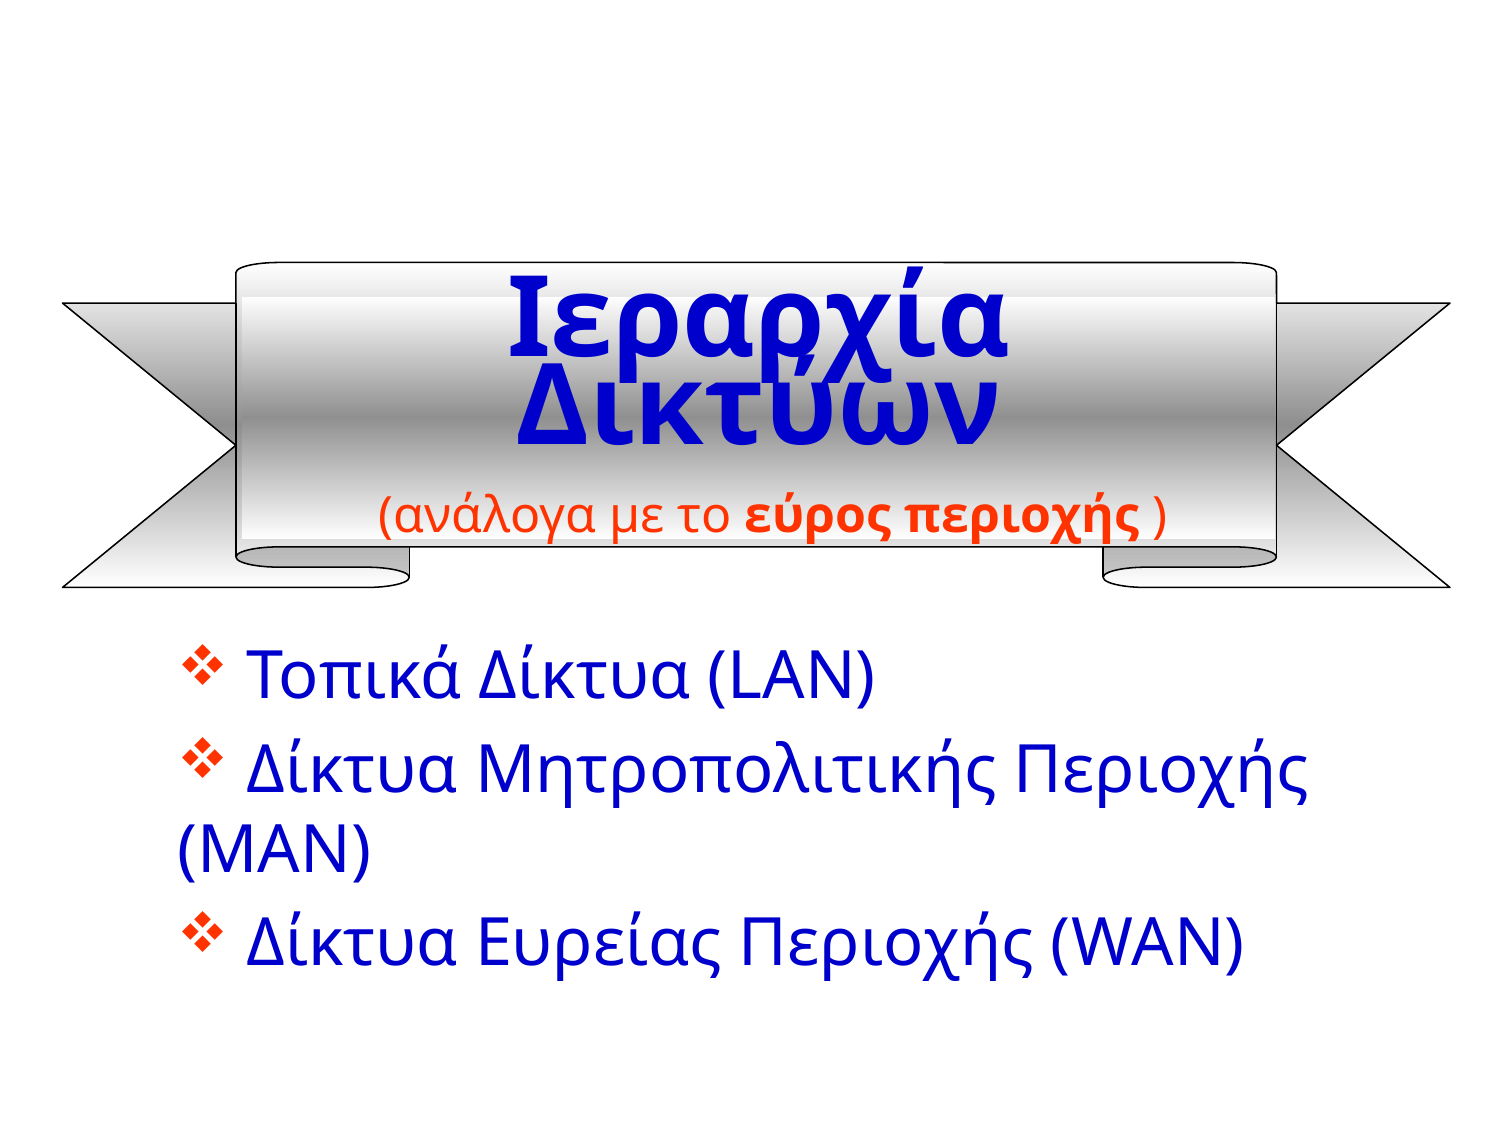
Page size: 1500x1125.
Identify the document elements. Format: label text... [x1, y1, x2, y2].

text_box Τοπικά Δίκτυα (LAN) Δίκτυα Μητροπολιτικής Περιοχής (MAN) Δίκτυα Ευρείας Περιοχής (WAN) [162, 624, 1438, 925]
title Ιεραρχία Δικτύων (ανάλογα με το εύρος περιοχής ) [241, 297, 1275, 539]
